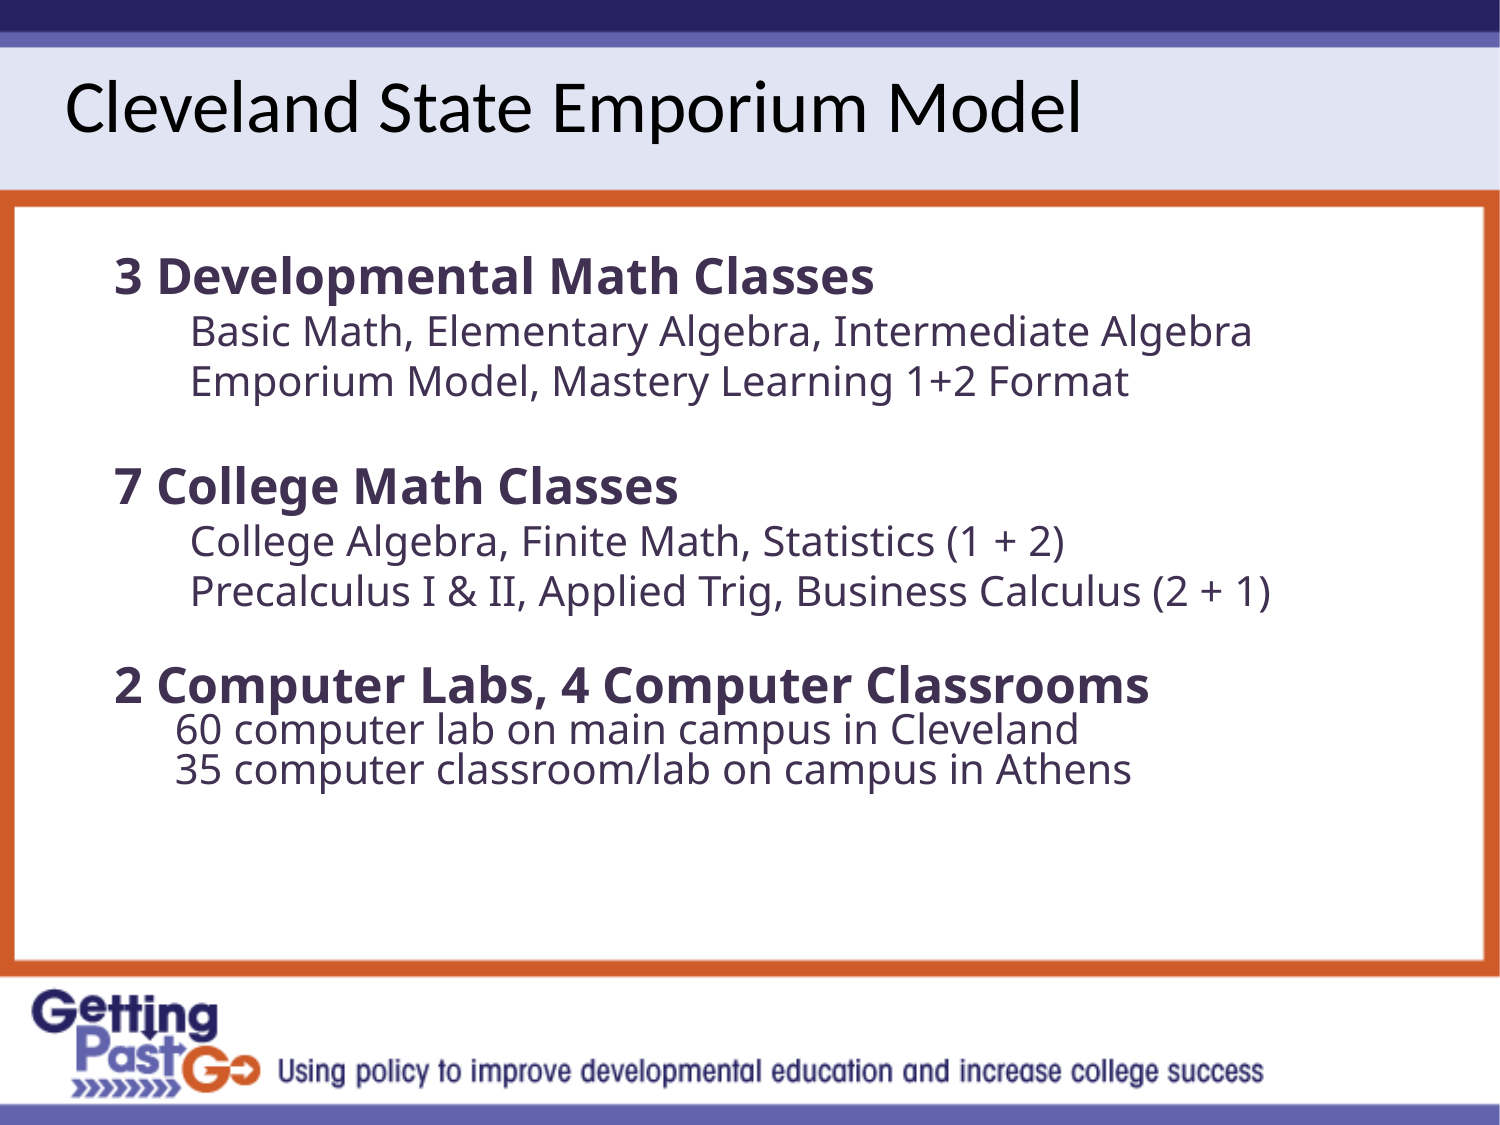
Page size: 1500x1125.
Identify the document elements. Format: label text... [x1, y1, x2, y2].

text_box 3 Developmental Math Classes Basic Math, Elementary Algebra, Intermediate Algebra Emporium Model, Mastery Learning 1+2 Format 7 College Math Classes College Algebra, Finite Math, Statistics (1 + 2) Precalculus I & II, Applied Trig, Business Calculus (2 + 1) 2 Computer Labs, 4 Computer Classrooms 60 computer lab on main campus in Cleveland 35 computer classroom/lab on campus in Athens [99, 237, 1375, 846]
text_box Cleveland State Emporium Model [50, 50, 1425, 178]
picture [0, 0, 1500, 1125]
